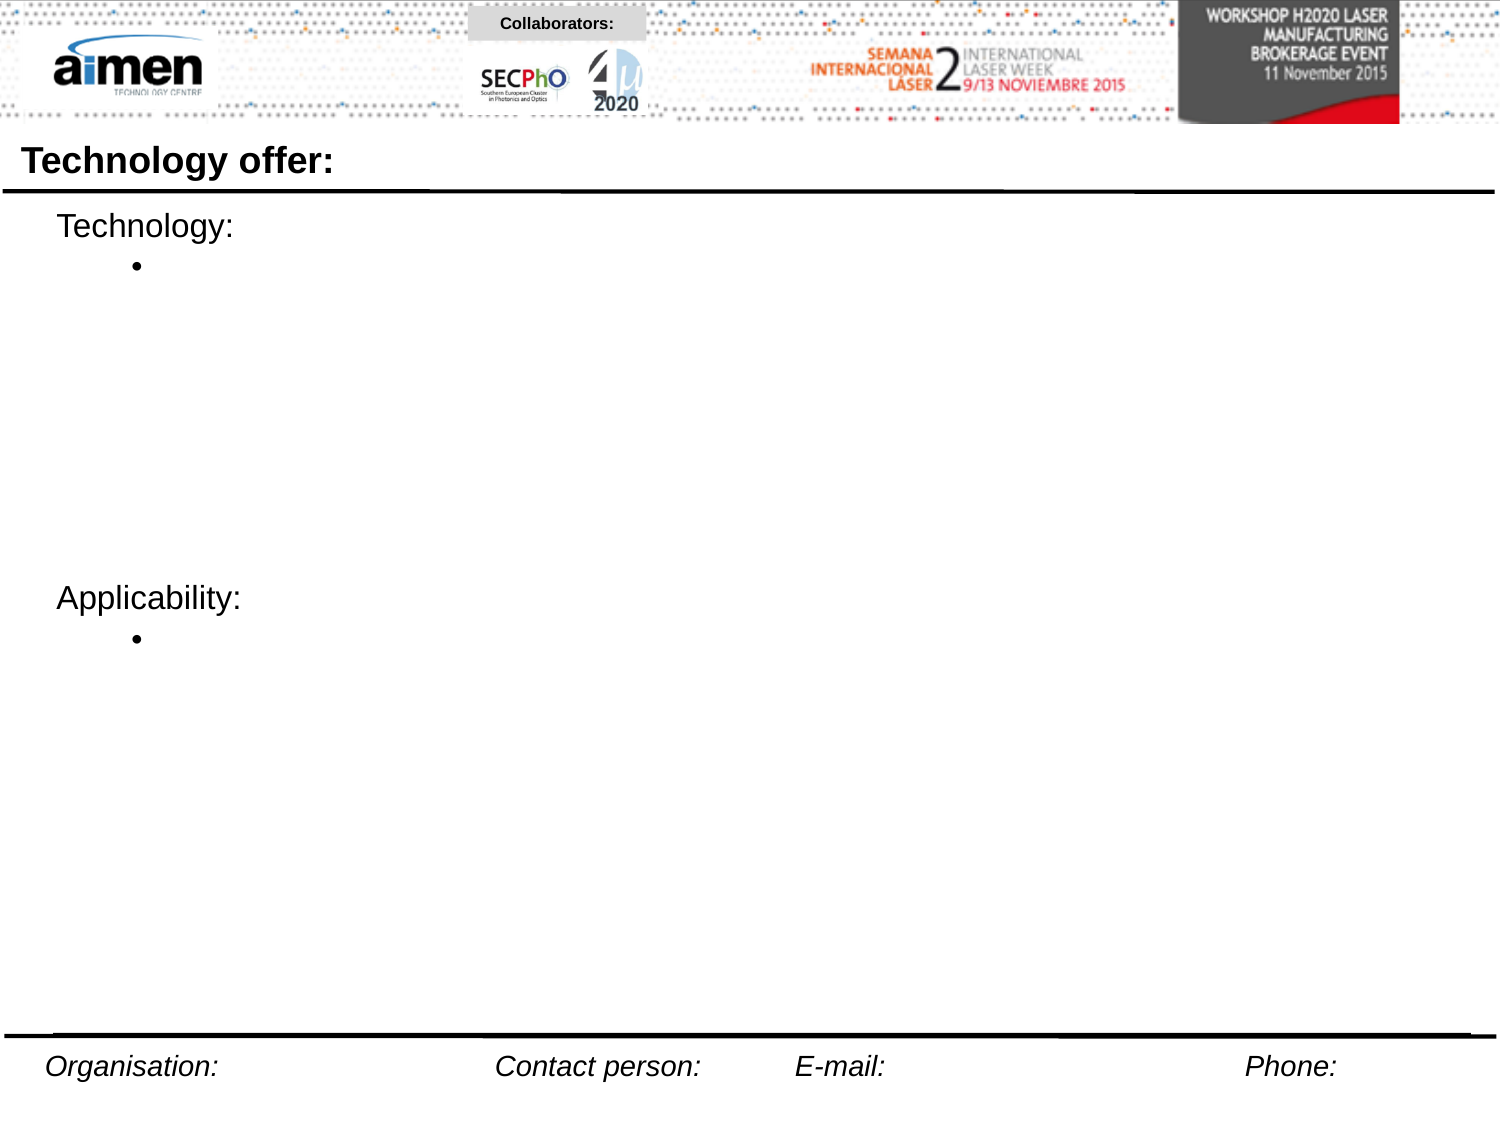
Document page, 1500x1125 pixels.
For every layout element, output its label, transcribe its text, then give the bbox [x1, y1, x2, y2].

title Technology offer: [5, 87, 1365, 230]
text_box Organisation: Contact person: E-mail: Phone: [29, 1040, 1353, 1125]
picture [0, 0, 1500, 124]
subtitle Technology: Applicability: [41, 196, 1459, 1000]
